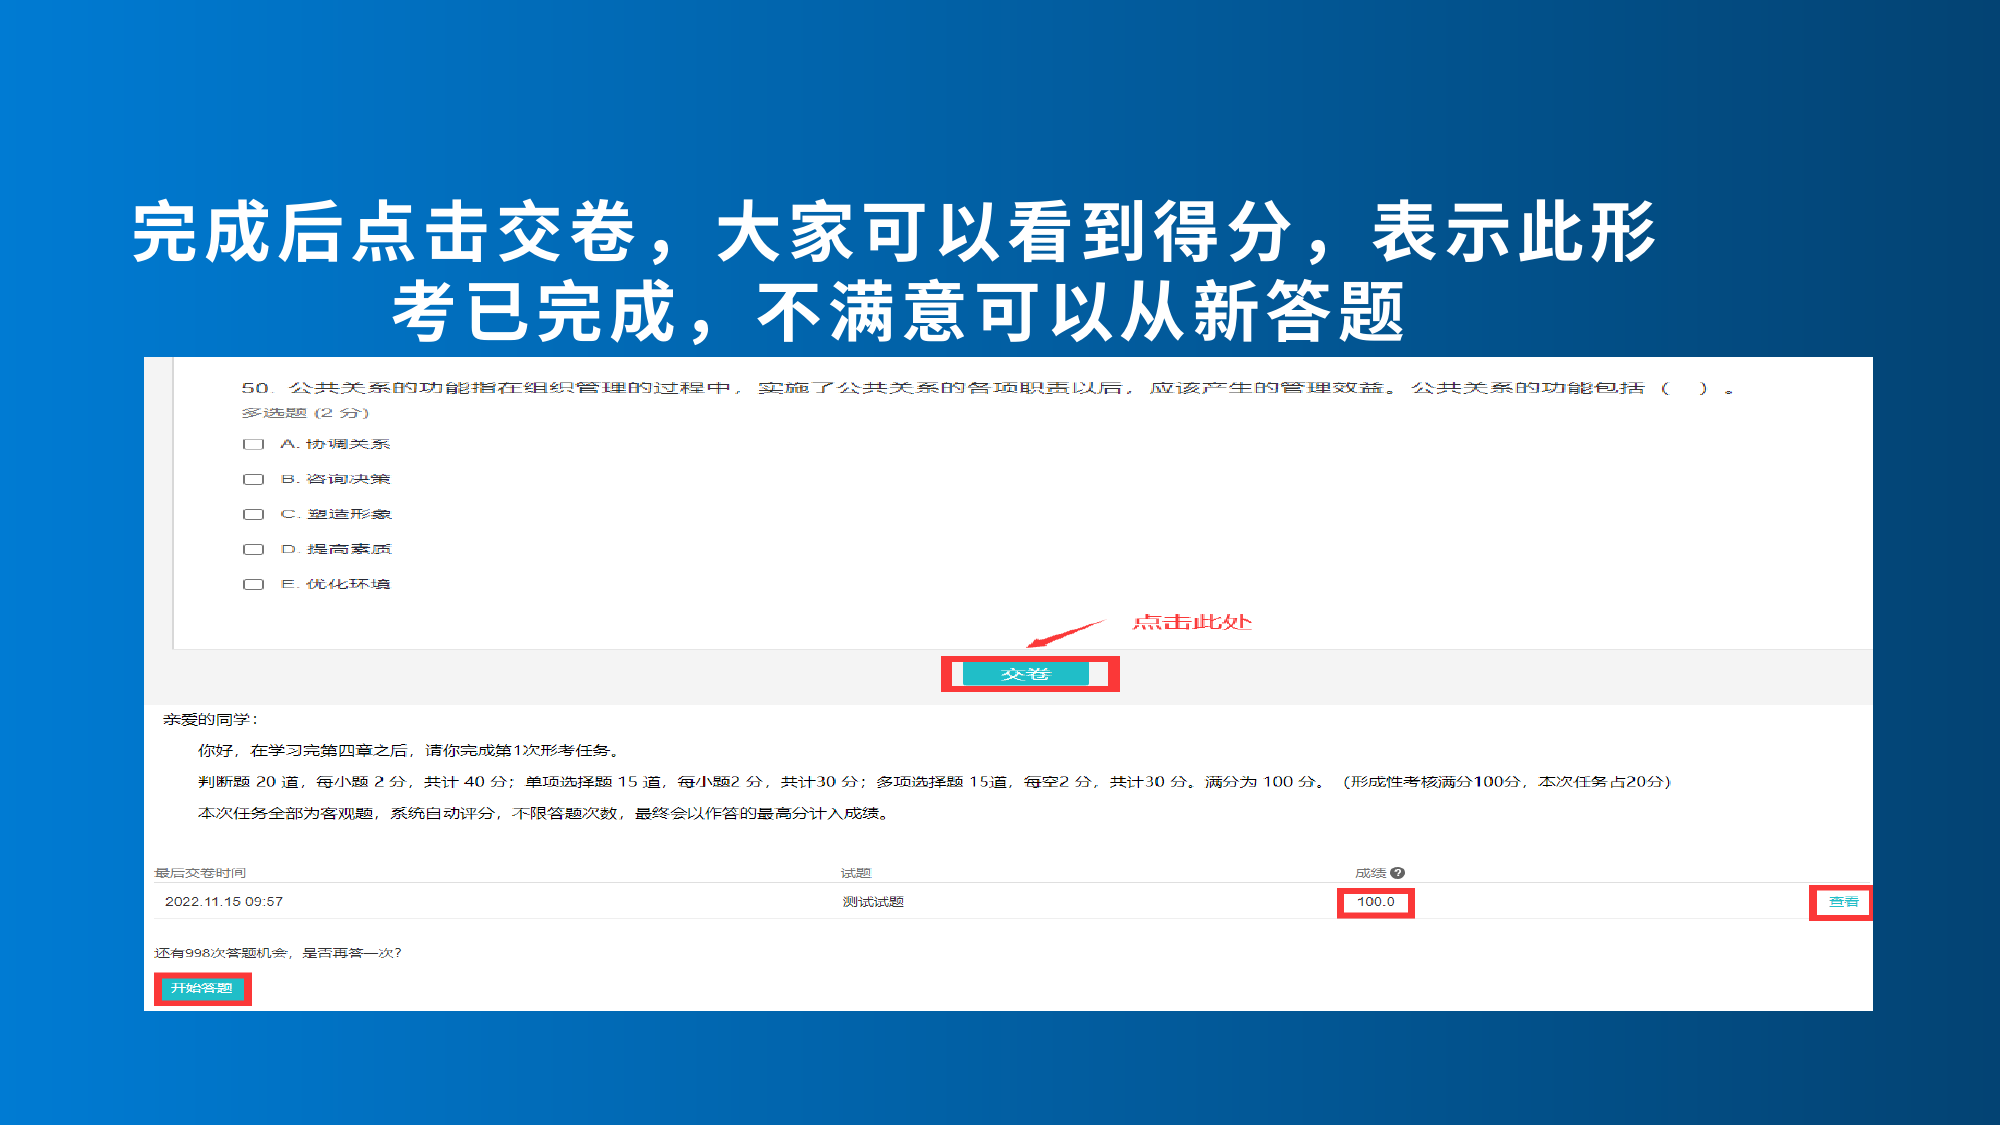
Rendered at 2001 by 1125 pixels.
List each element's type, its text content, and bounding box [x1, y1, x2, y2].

title 完成后点击交卷，大家可以看到得分，表示此形考已完成，不满意可以从新答题 [96, 149, 1701, 358]
picture [144, 357, 1873, 1011]
